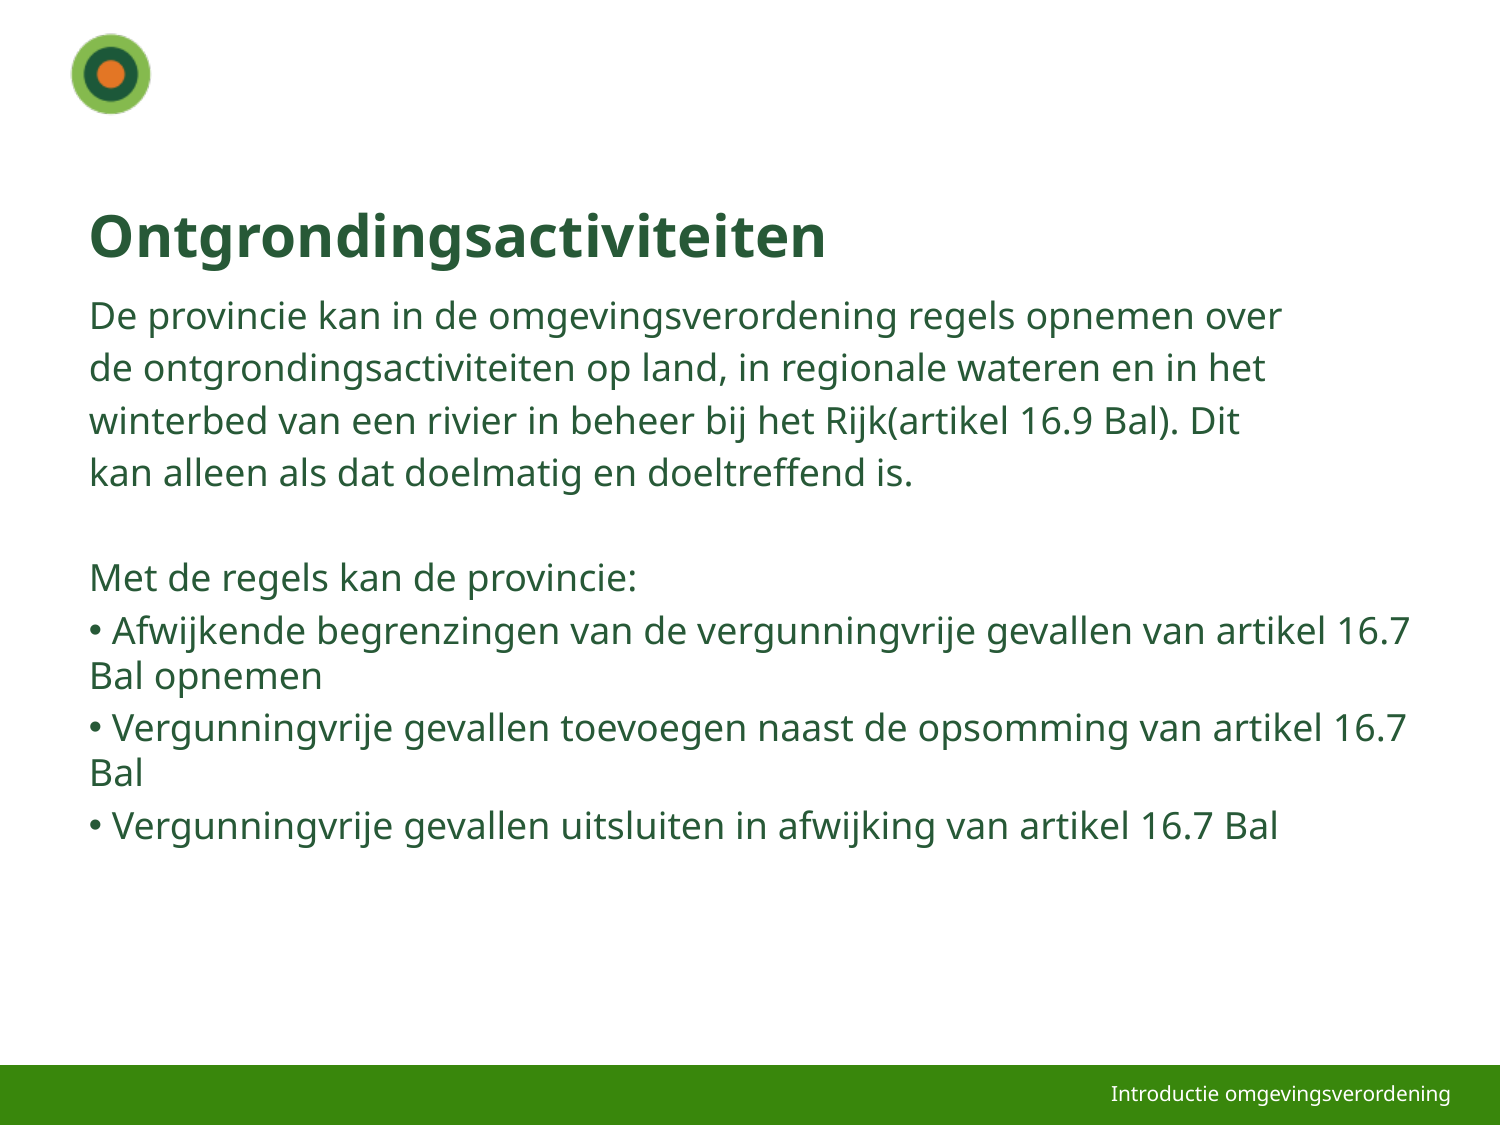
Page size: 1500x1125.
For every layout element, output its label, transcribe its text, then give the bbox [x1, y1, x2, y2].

slide_number Introductie omgevingsverordening [1045, 1063, 1467, 1124]
title Ontgrondingsactiviteiten [73, 191, 1424, 284]
list De provincie kan in de omgevingsverordening regels opnemen over de ontgrondingsactiviteiten op land, in regionale wateren en in het winterbed van een rivier in beheer bij het Rijk(artikel 16.9 Bal). Dit kan alleen als dat doelmatig en doeltreffend is. Met de regels kan de provincie: Afwijkende begrenzingen van de vergunningvrije gevallen van artikel 16.7 Bal opnemen Vergunningvrije gevallen toevoegen naast de opsomming van artikel 16.7 Bal Vergunningvrije gevallen uitsluiten in afwijking van artikel 16.7 Bal [73, 284, 1435, 944]
